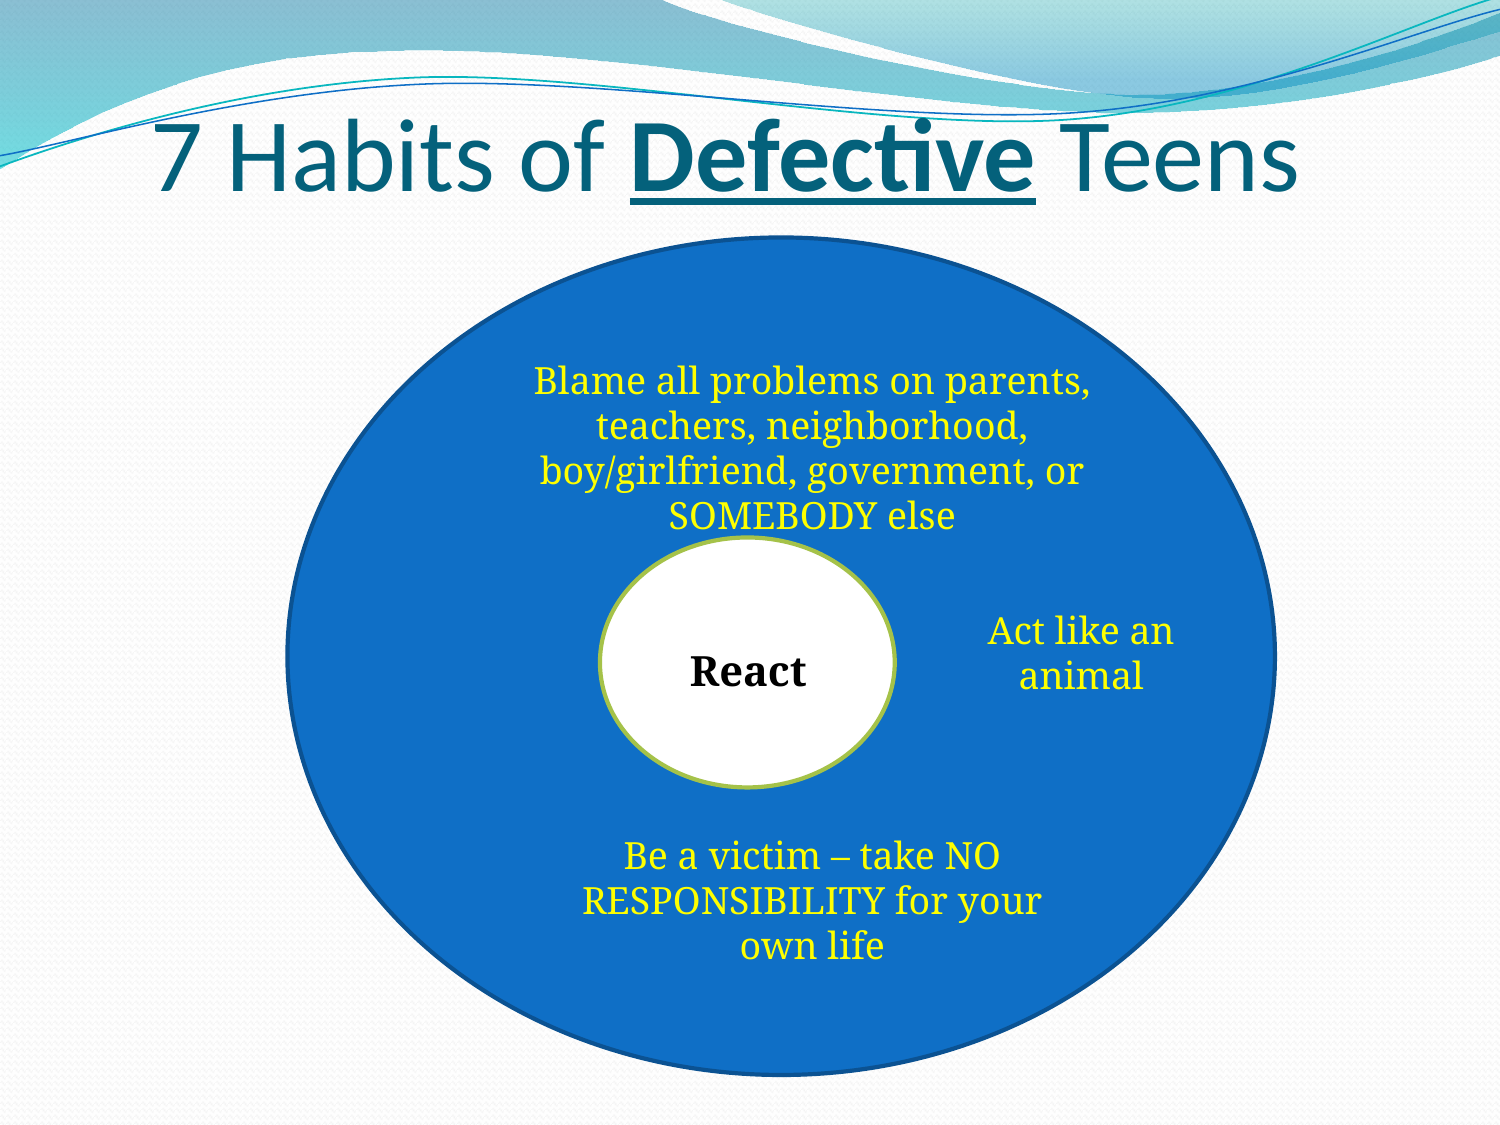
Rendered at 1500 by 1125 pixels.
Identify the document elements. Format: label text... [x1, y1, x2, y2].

text_box Be a victim – take NO RESPONSIBILITY for your own life [549, 824, 1075, 975]
text_box React [674, 637, 838, 703]
text_box Blame all problems on parents, teachers, neighborhood, boy/girlfriend, government, or SOMEBODY else [474, 349, 1150, 545]
text_box [597, 545, 897, 790]
title 7 Habits of Defective Teens [112, 24, 1338, 213]
text_box Act like an animal [912, 599, 1250, 705]
text_box [285, 235, 1278, 1078]
